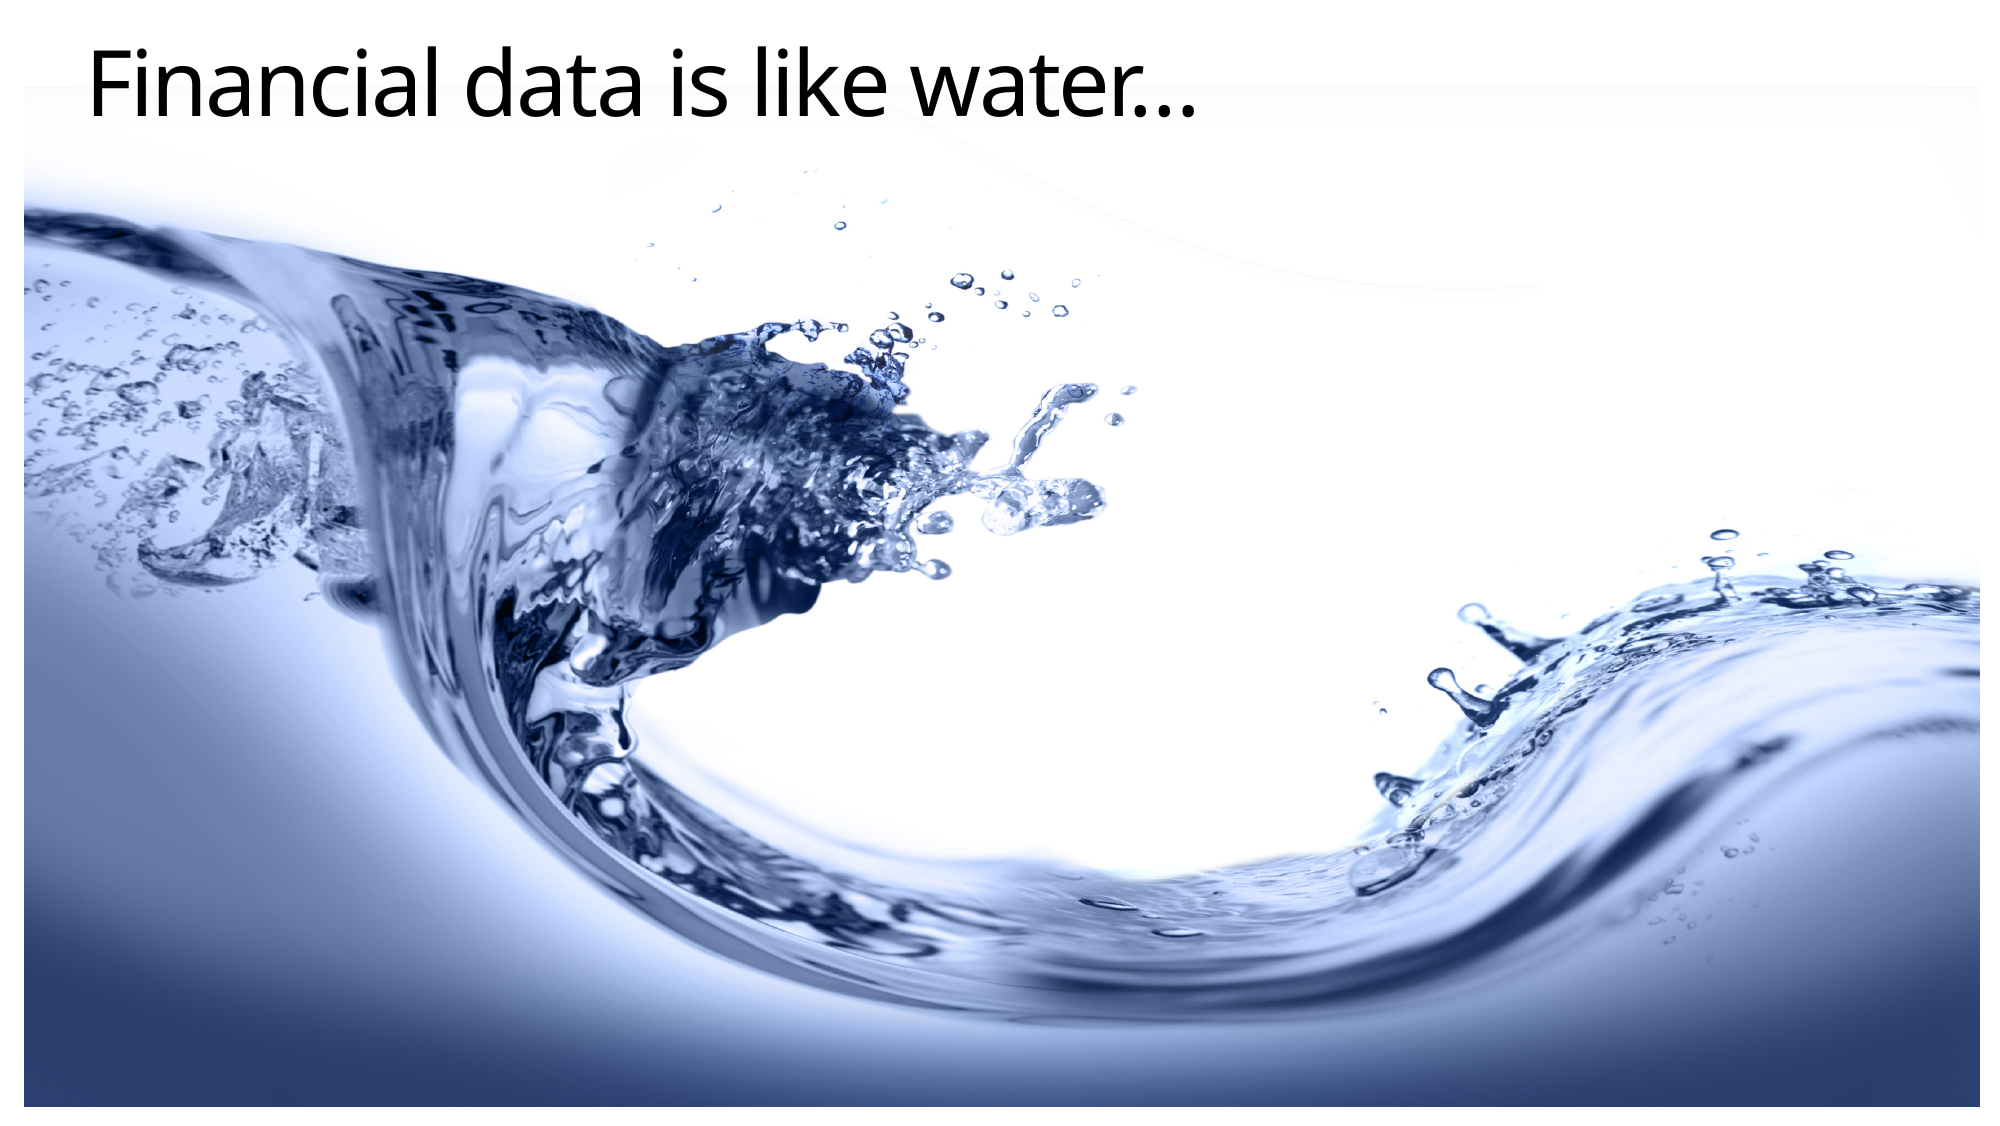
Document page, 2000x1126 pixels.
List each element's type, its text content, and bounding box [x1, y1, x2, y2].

picture [24, 86, 1980, 1107]
title Financial data is like water… [85, 37, 1914, 84]
